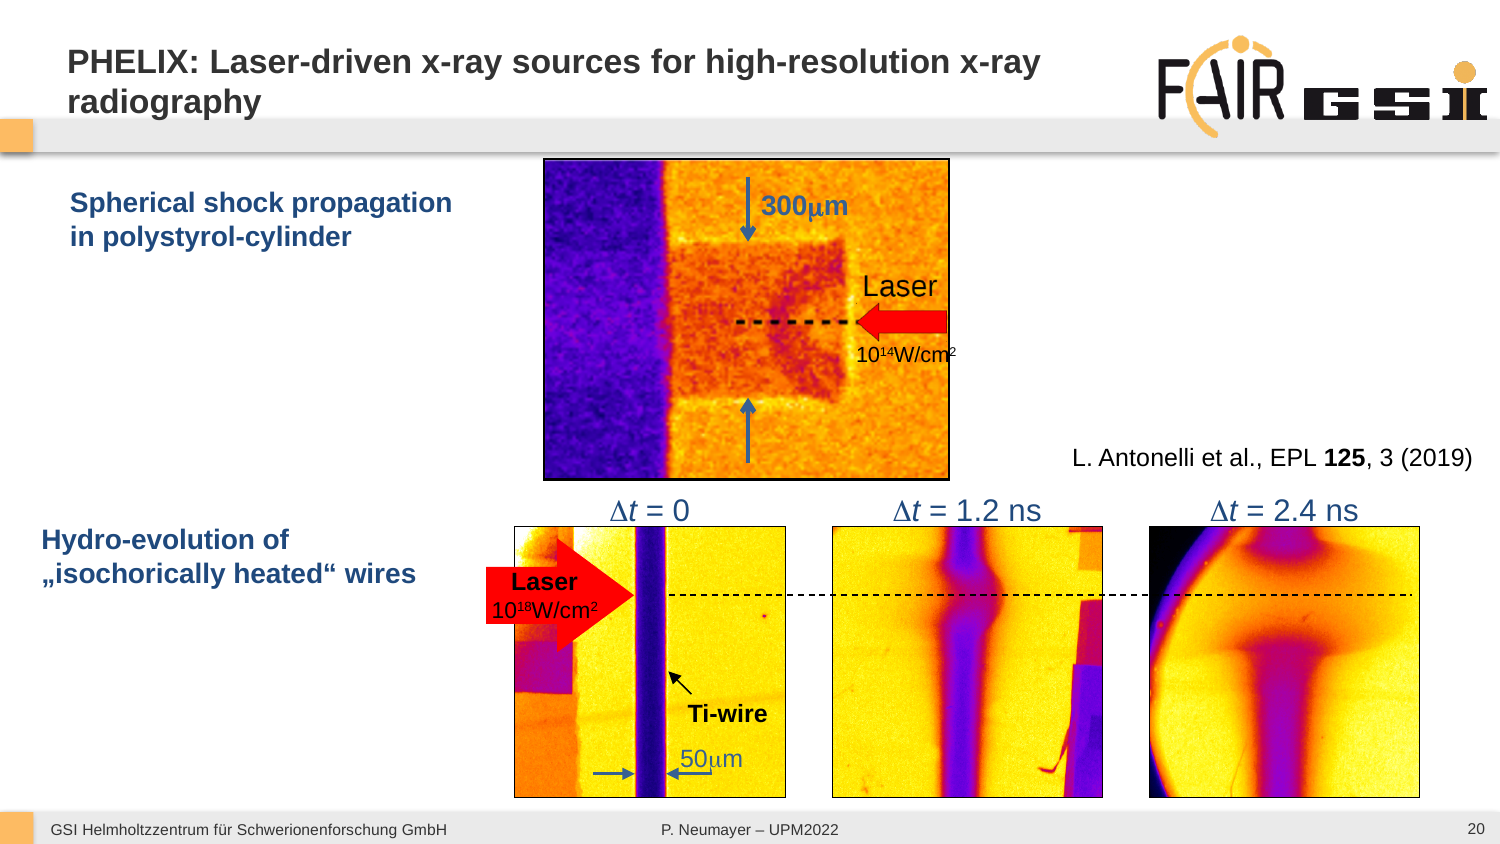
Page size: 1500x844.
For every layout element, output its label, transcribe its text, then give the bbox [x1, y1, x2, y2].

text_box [473, 482, 1420, 797]
text_box L. Antonelli et al., EPL 125, 3 (2019) [1057, 434, 1489, 480]
picture [1157, 33, 1285, 140]
slide_number 20 [1377, 806, 1500, 844]
footer P. Neumayer – UPM2022 [492, 807, 1008, 844]
text_box Spherical shock propagation in polystyrol-cylinder [55, 177, 487, 260]
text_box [544, 159, 975, 479]
picture [1302, 59, 1488, 122]
text_box Hydro-evolution of „isochorically heated“ wires [26, 513, 463, 596]
title PHELIX: Laser-driven x-ray sources for high-resolution x-ray radiography [52, 31, 1102, 129]
